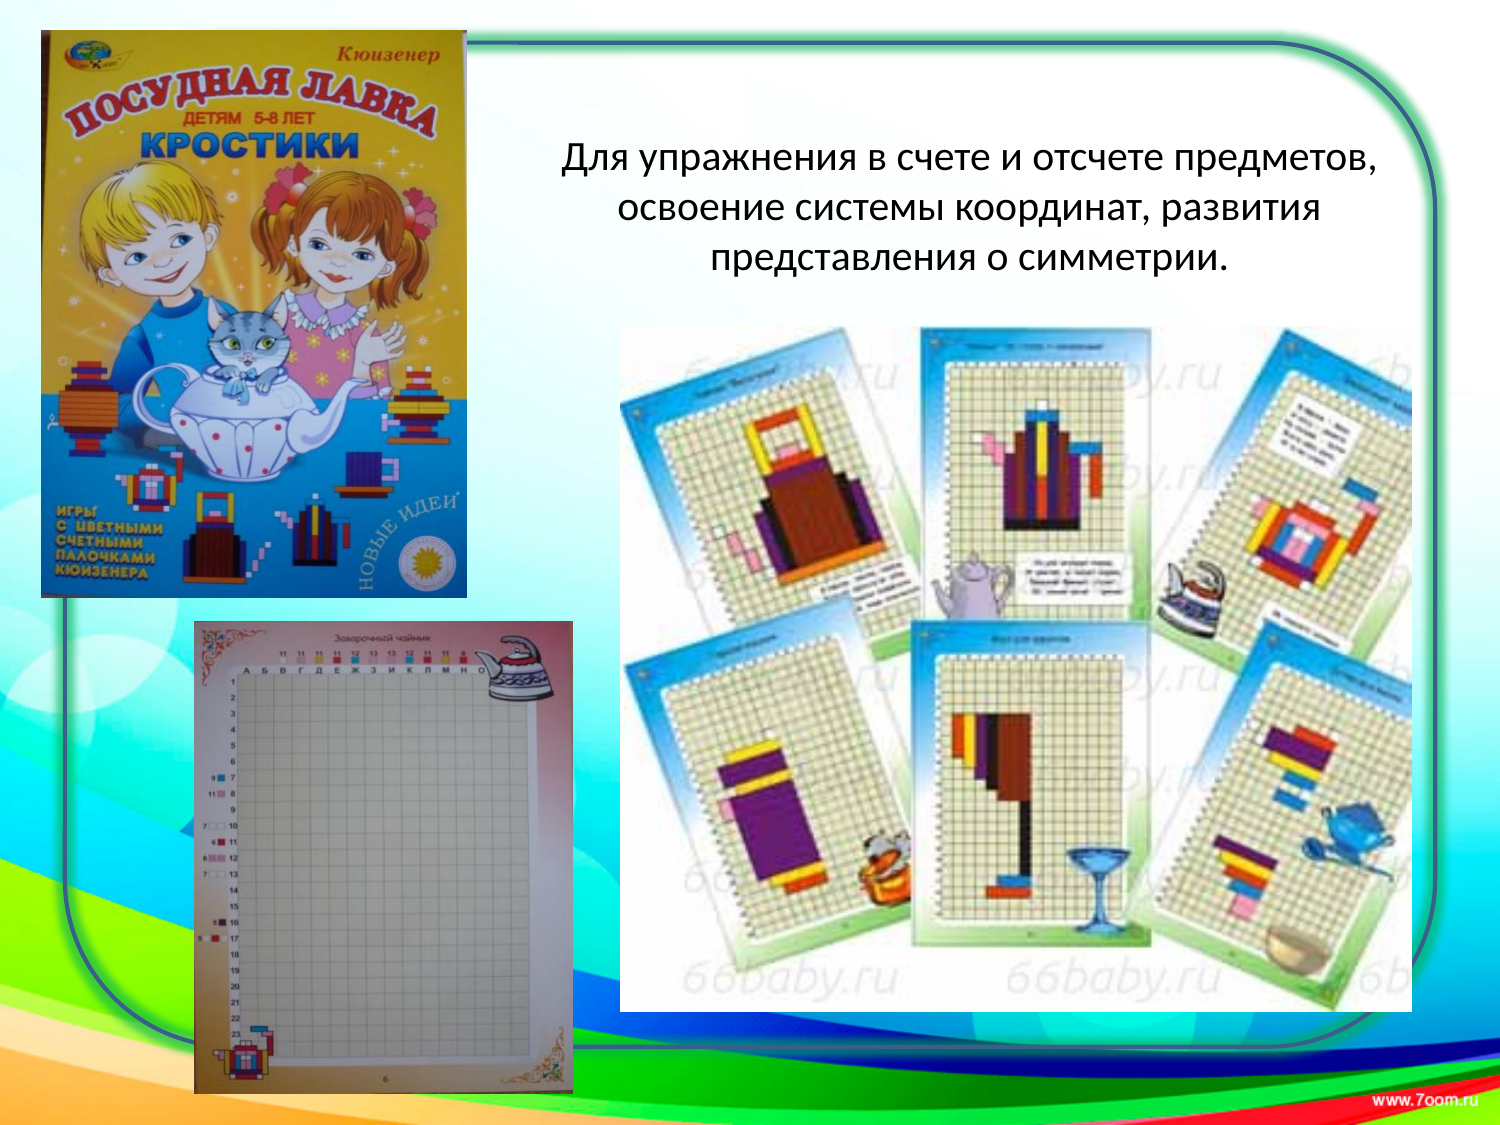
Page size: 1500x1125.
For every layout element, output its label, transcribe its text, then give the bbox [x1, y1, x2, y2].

title Для упражнения в счете и отсчете предметов, освоение системы координат, развития представления о симметрии. [501, 78, 1438, 279]
picture [0, 0, 1500, 1125]
